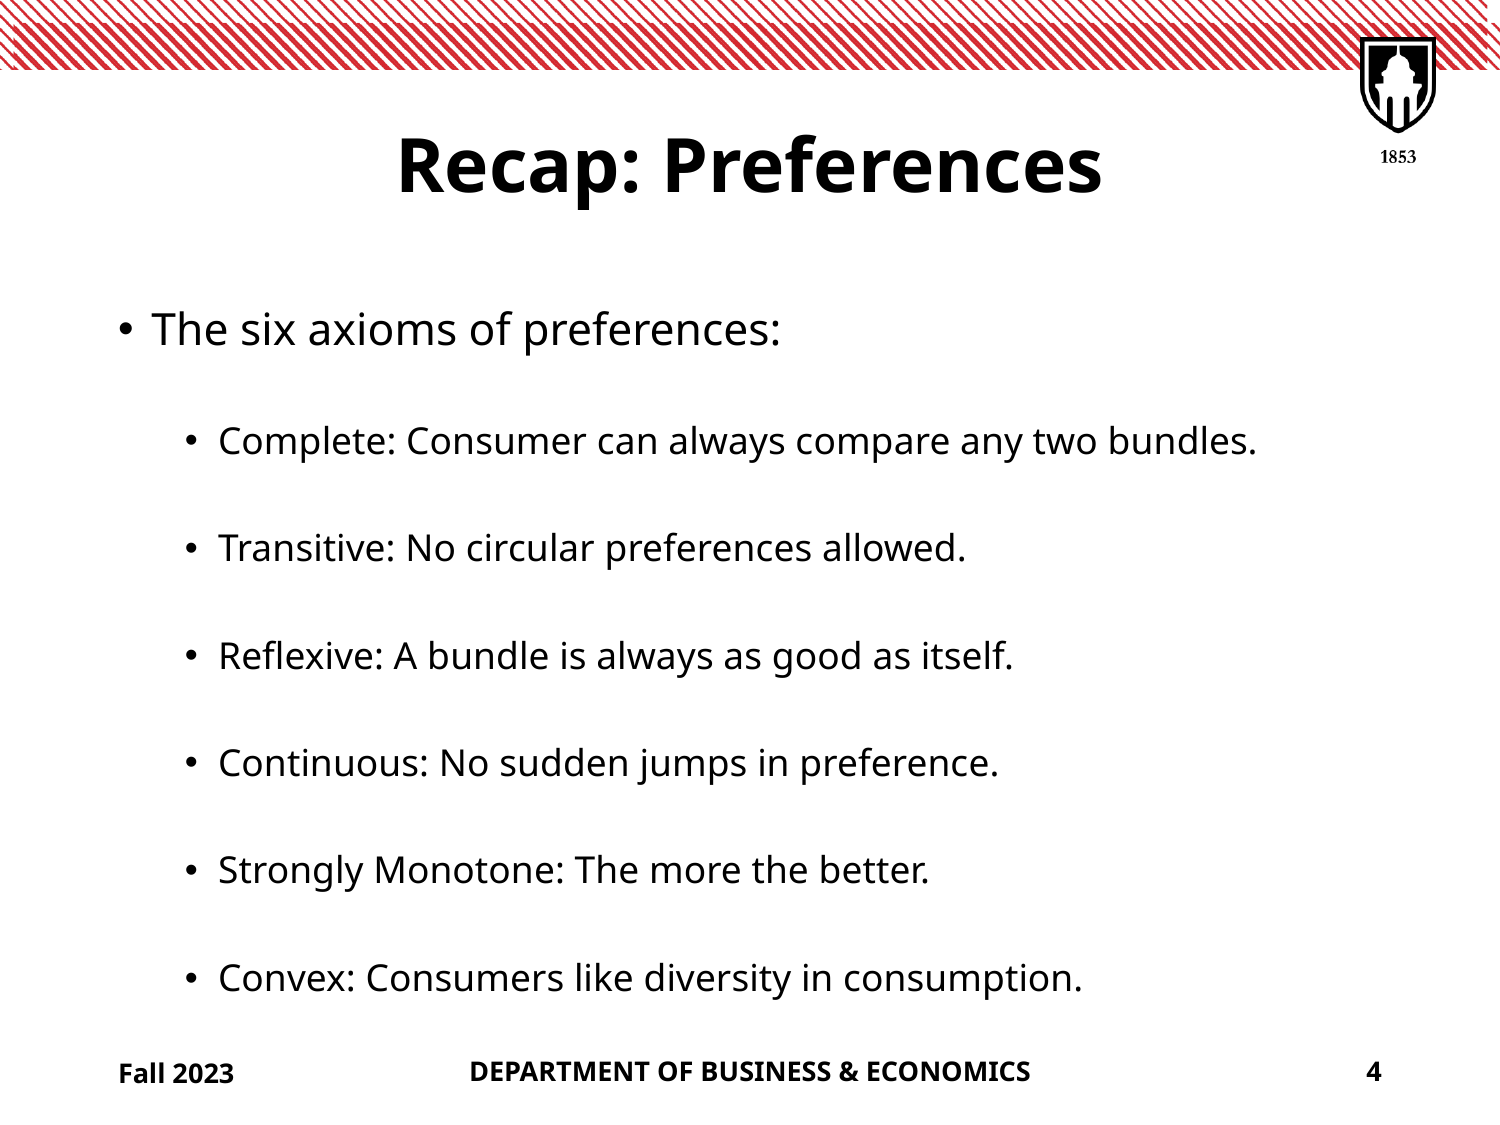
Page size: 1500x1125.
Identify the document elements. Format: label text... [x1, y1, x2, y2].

slide_number 4 [1059, 1042, 1397, 1103]
footer DEPARTMENT OF BUSINESS & ECONOMICS [277, 1042, 1059, 1103]
title Recap: Preferences [103, 59, 1397, 278]
picture [0, 0, 1500, 163]
slide_number Fall 2023 [103, 1042, 277, 1103]
list The six axioms of preferences: Complete: Consumer can always compare any two bundles. Transitive: No circular preferences allowed. Reflexive: A bundle is always as good as itself. Continuous: No sudden jumps in preference. Strongly Monotone: The more the better. Convex: Consumers like diversity in consumption. [103, 299, 1397, 1014]
